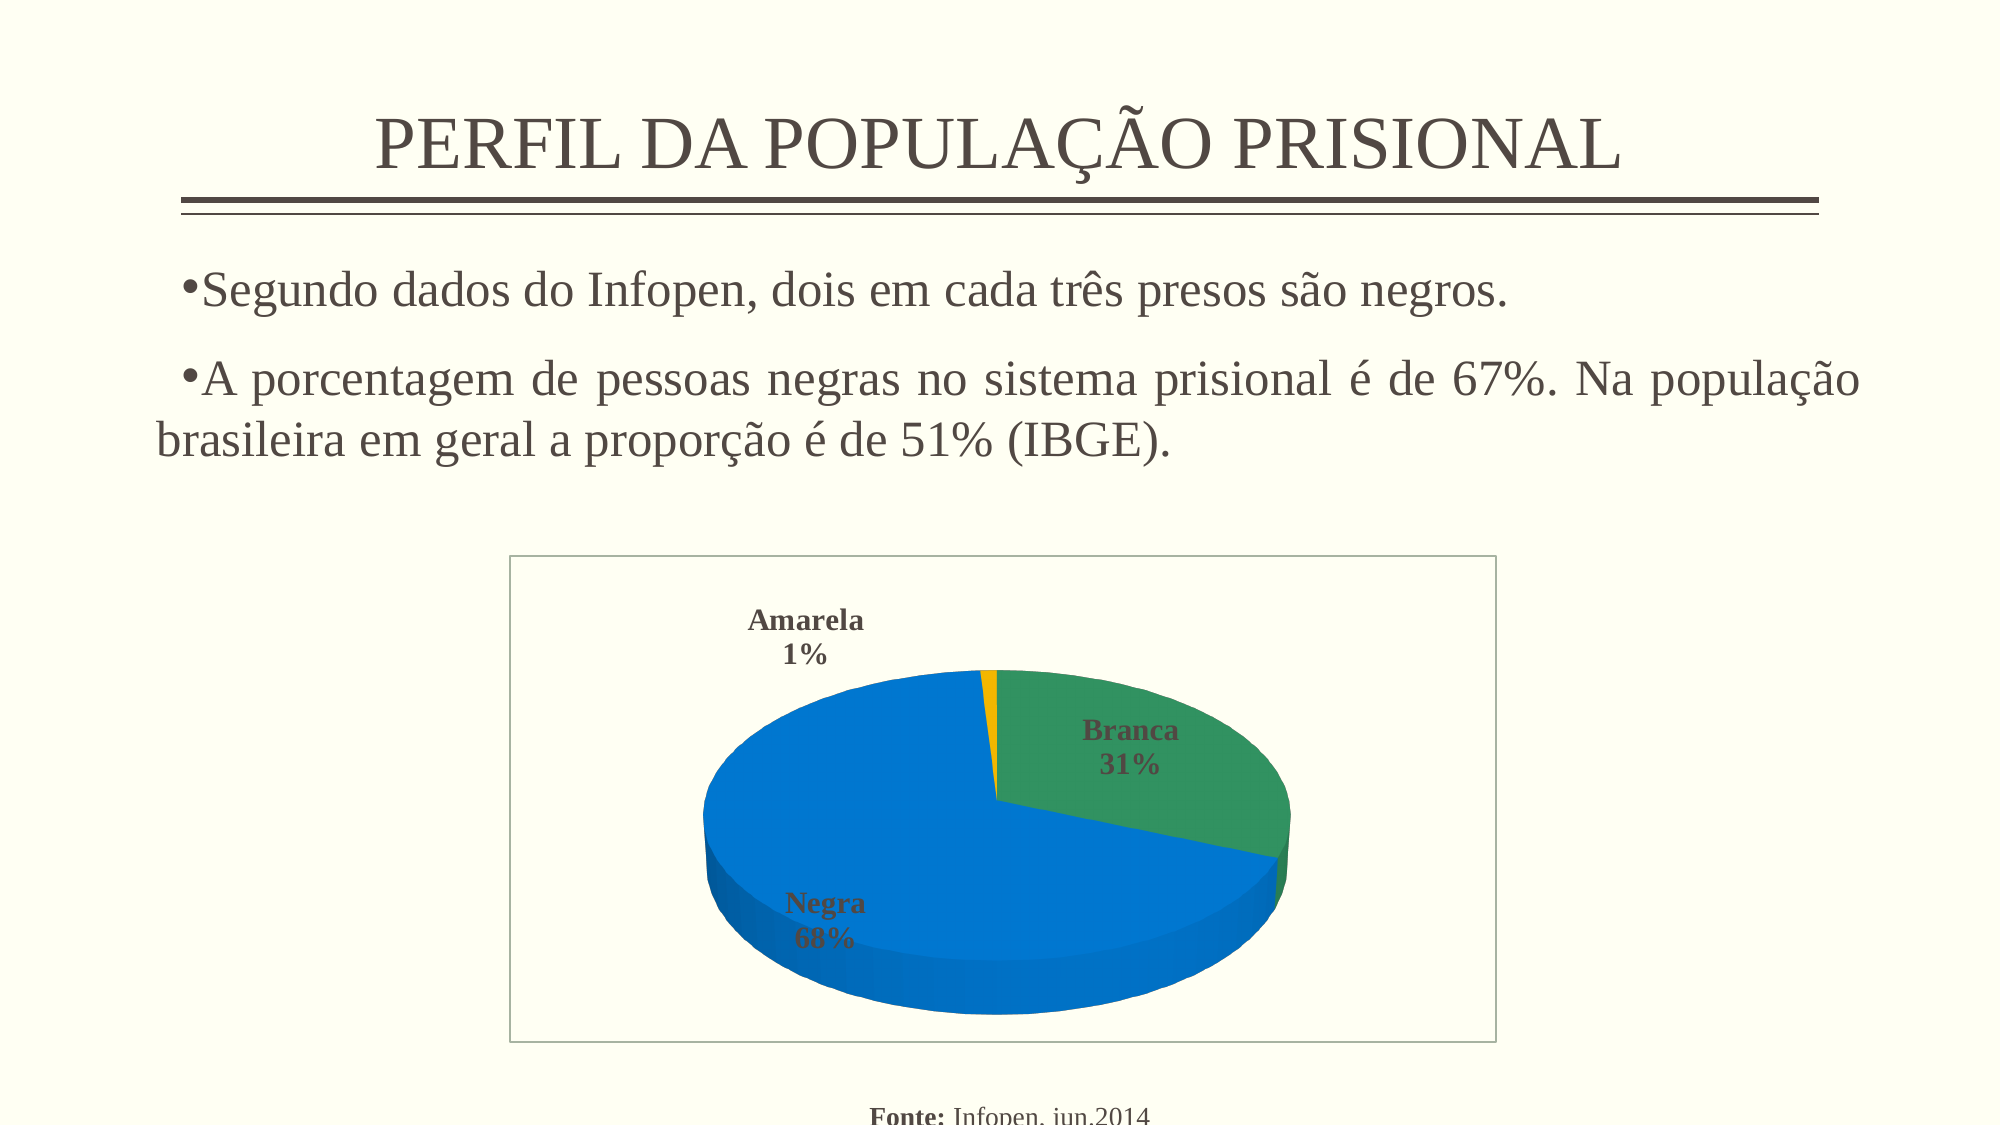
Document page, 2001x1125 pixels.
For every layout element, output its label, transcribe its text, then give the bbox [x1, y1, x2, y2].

title PERFIL DA POPULAÇÃO PRISIONAL [181, 12, 1819, 193]
list Segundo dados do Infopen, dois em cada três presos são negros. A porcentagem de pessoas negras no sistema prisional é de 67%. Na população brasileira em geral a proporção é de 51% (IBGE). Fonte: Infopen, jun.2014 [156, 248, 1863, 1125]
chart [509, 554, 1497, 1043]
